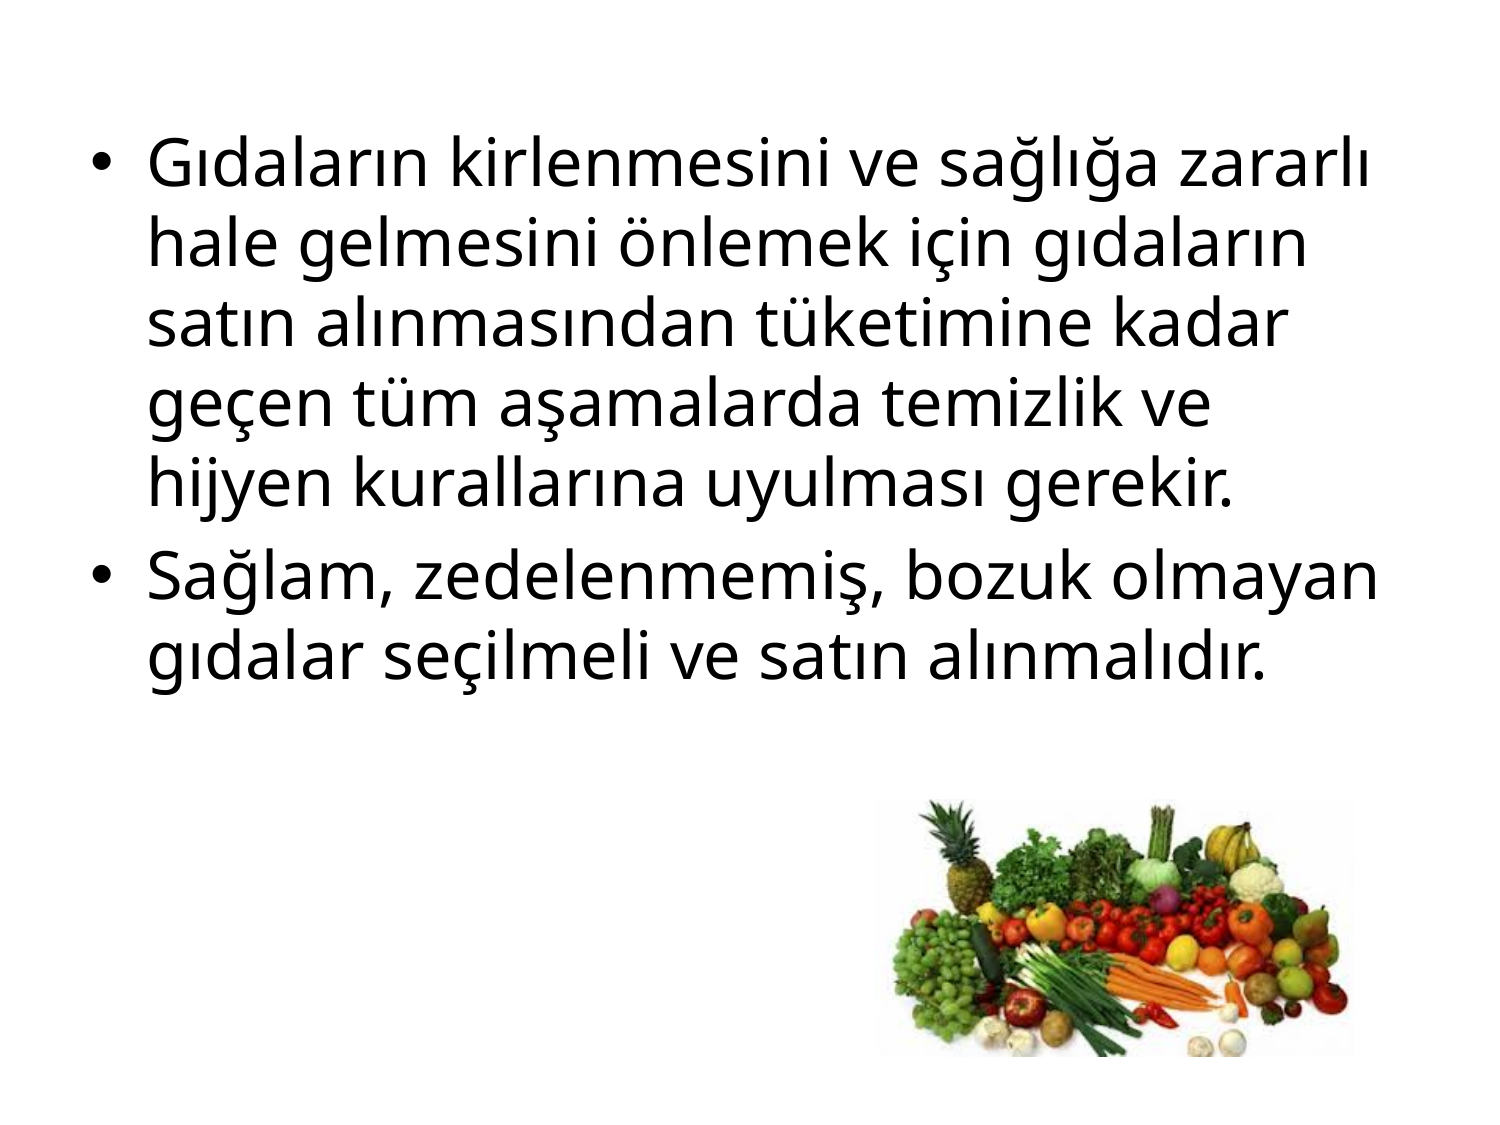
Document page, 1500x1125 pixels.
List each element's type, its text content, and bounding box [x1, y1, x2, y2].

list Gıdaların kirlenmesini ve sağlığa zararlı hale gelmesini önlemek için gıdaların satın alınmasından tüketimine kadar geçen tüm aşamalarda temizlik ve hijyen kurallarına uyulması gerekir. Sağlam, zedelenmemiş, bozuk olmayan gıdalar seçilmeli ve satın alınmalıdır. [75, 112, 1425, 1005]
picture [874, 799, 1355, 1057]
